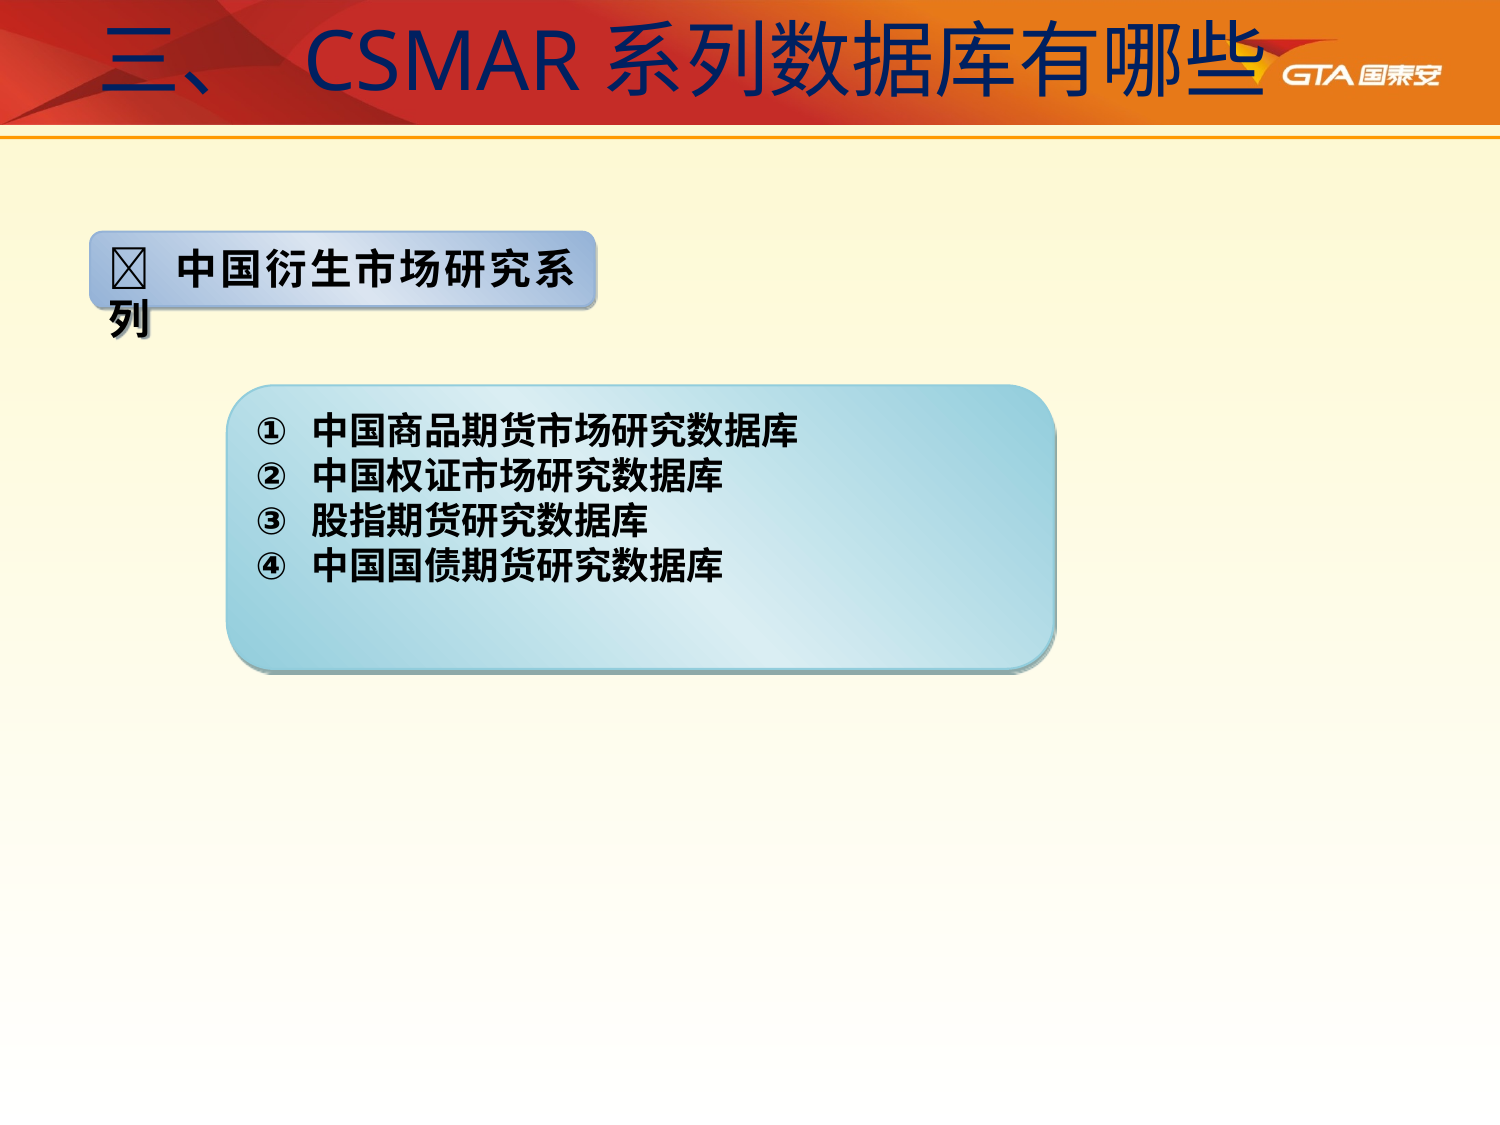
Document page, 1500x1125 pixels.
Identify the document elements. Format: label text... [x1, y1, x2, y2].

picture [0, 0, 1500, 125]
text_box 中国商品期货市场研究数据库 中国权证市场研究数据库 股指期货研究数据库 中国国债期货研究数据库 [226, 385, 1054, 669]
text_box 三、 CSMAR系列数据库有哪些 [0, 0, 1438, 115]
text_box  中国衍生市场研究系列 [90, 231, 595, 307]
